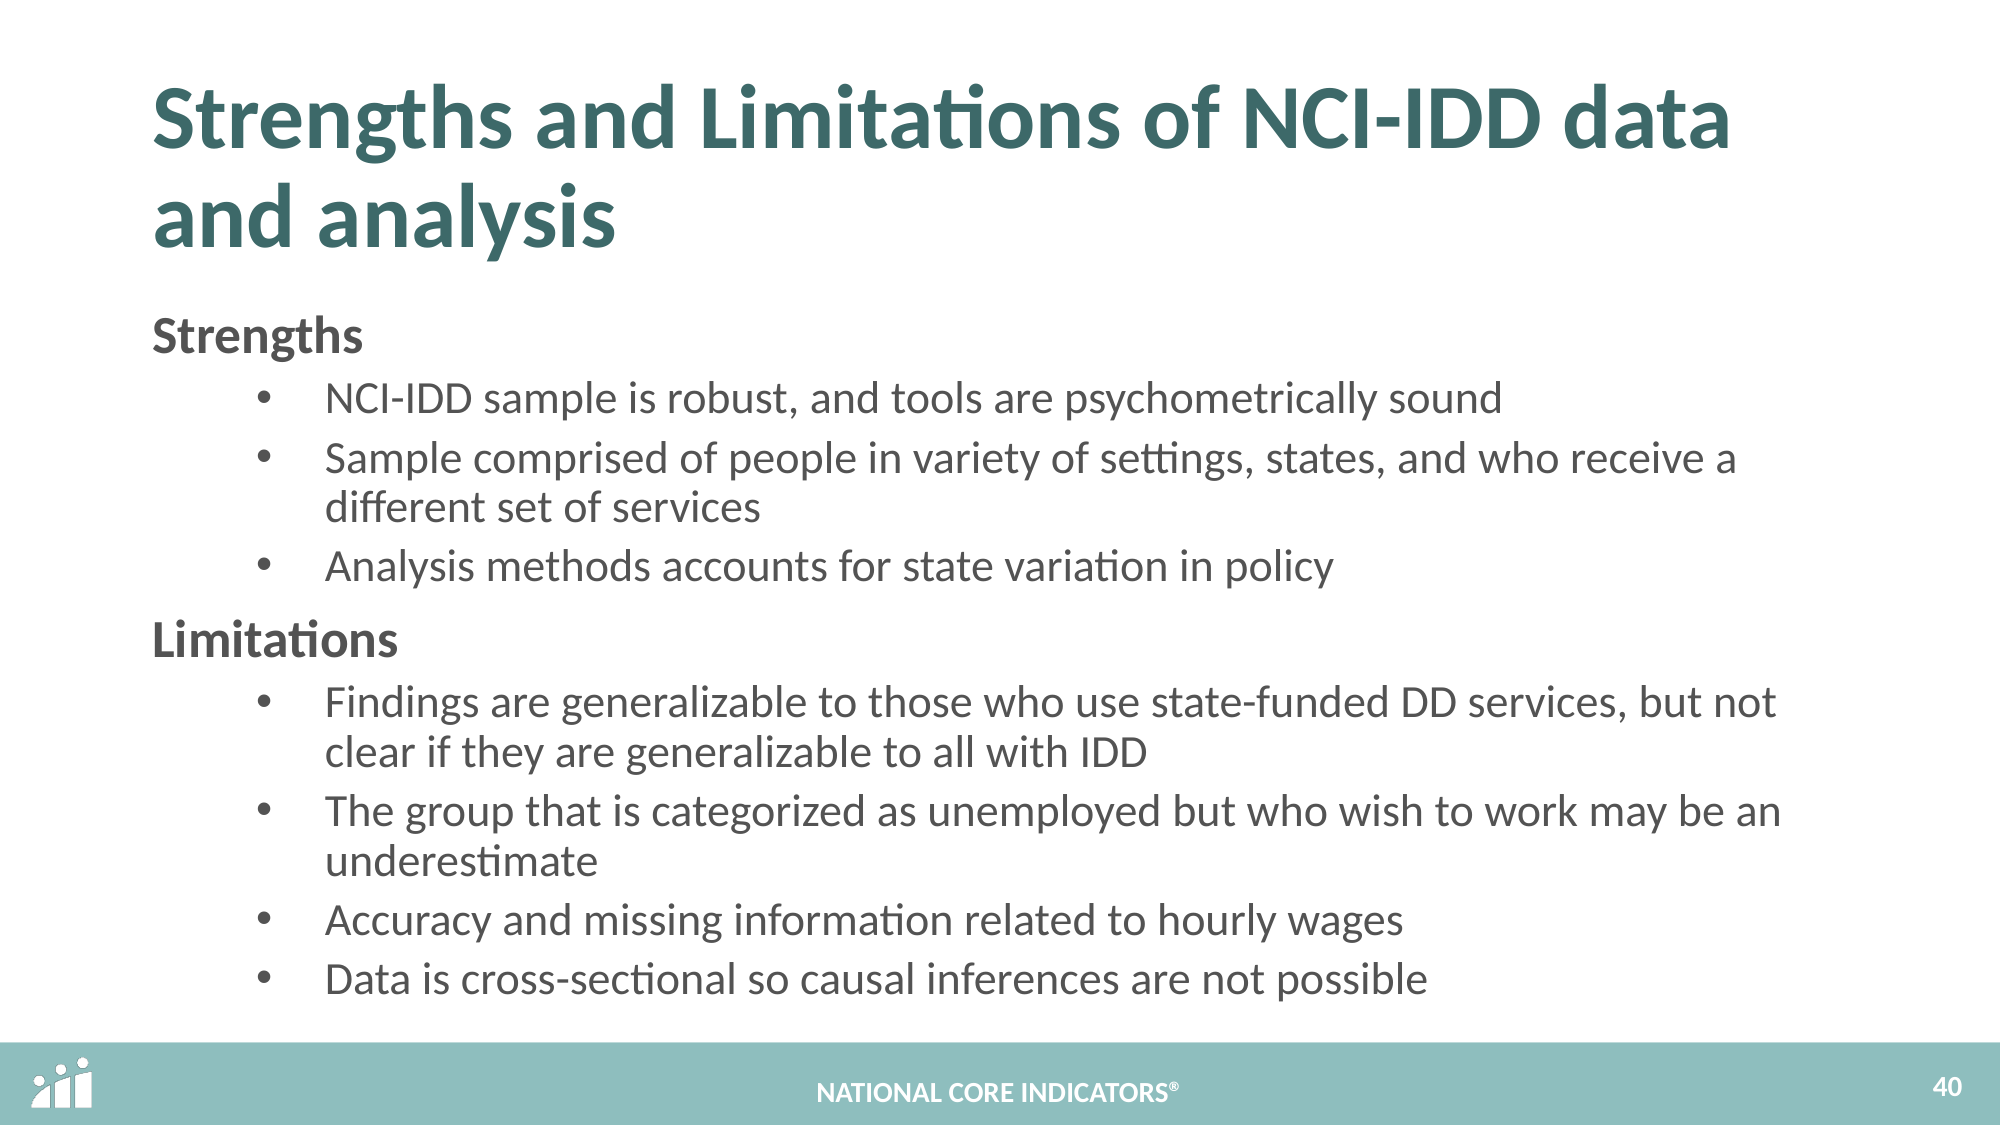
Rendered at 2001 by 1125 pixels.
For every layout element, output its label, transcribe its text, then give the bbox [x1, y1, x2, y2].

list Strengths NCI-IDD sample is robust, and tools are psychometrically sound Sample comprised of people in variety of settings, states, and who receive a different set of services Analysis methods accounts for state variation in policy Limitations Findings are generalizable to those who use state-funded DD services, but not clear if they are generalizable to all with IDD The group that is categorized as unemployed but who wish to work may be an underestimate Accuracy and missing information related to hourly wages Data is cross-sectional so causal inferences are not possible [137, 299, 1863, 1014]
title Strengths and Limitations of NCI-IDD data and analysis [137, 59, 1863, 278]
slide_number 40 [1527, 1059, 1978, 1120]
picture [22, 1048, 101, 1113]
footer NATIONAL CORE INDICATORS® [662, 1065, 1338, 1115]
